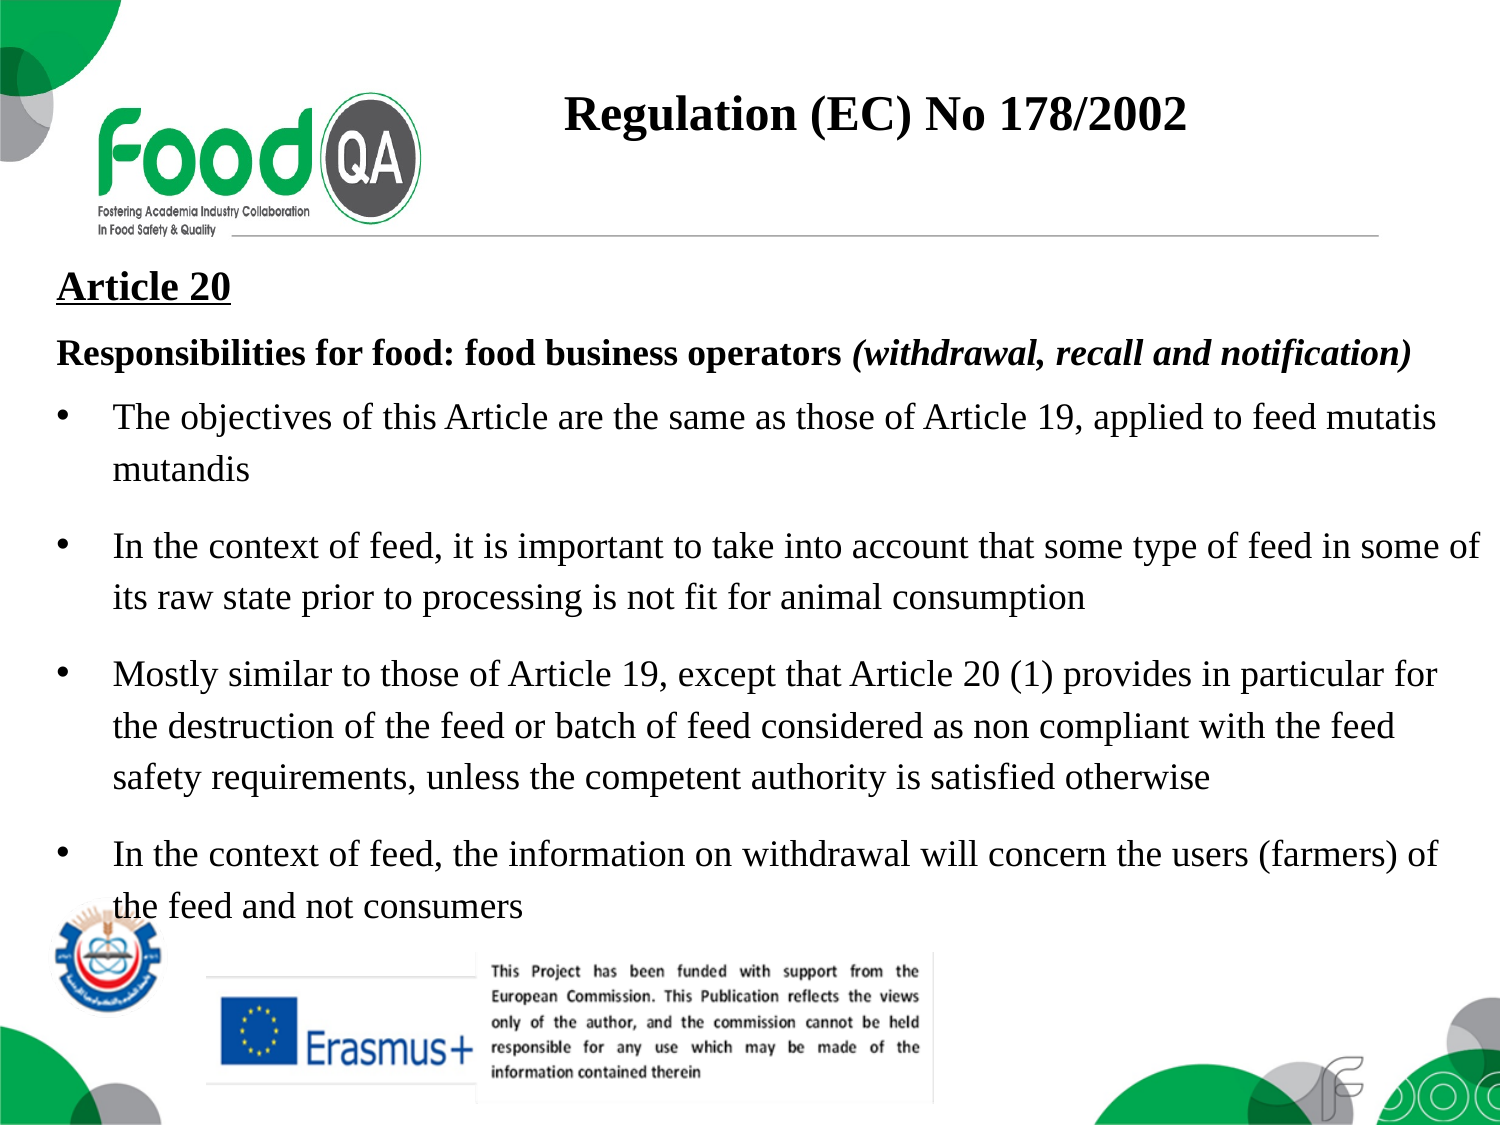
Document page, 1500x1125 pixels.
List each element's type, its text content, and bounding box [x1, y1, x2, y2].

list Article 20 Responsibilities for food: food business operators (withdrawal, recall and notification) The objectives of this Article are the same as those of Article 19, applied to feed mutatis mutandis In the context of feed, it is important to take into account that some type of feed in some of its raw state prior to processing is not fit for animal consumption Mostly similar to those of Article 19, except that Article 20 (1) provides in particular for the destruction of the feed or batch of feed considered as non compliant with the feed safety requirements, unless the competent authority is satisfied otherwise In the context of feed, the information on withdrawal will concern the users (farmers) of the feed and not consumers [41, 251, 1500, 986]
picture [0, 892, 1500, 1125]
picture [0, 0, 1500, 244]
